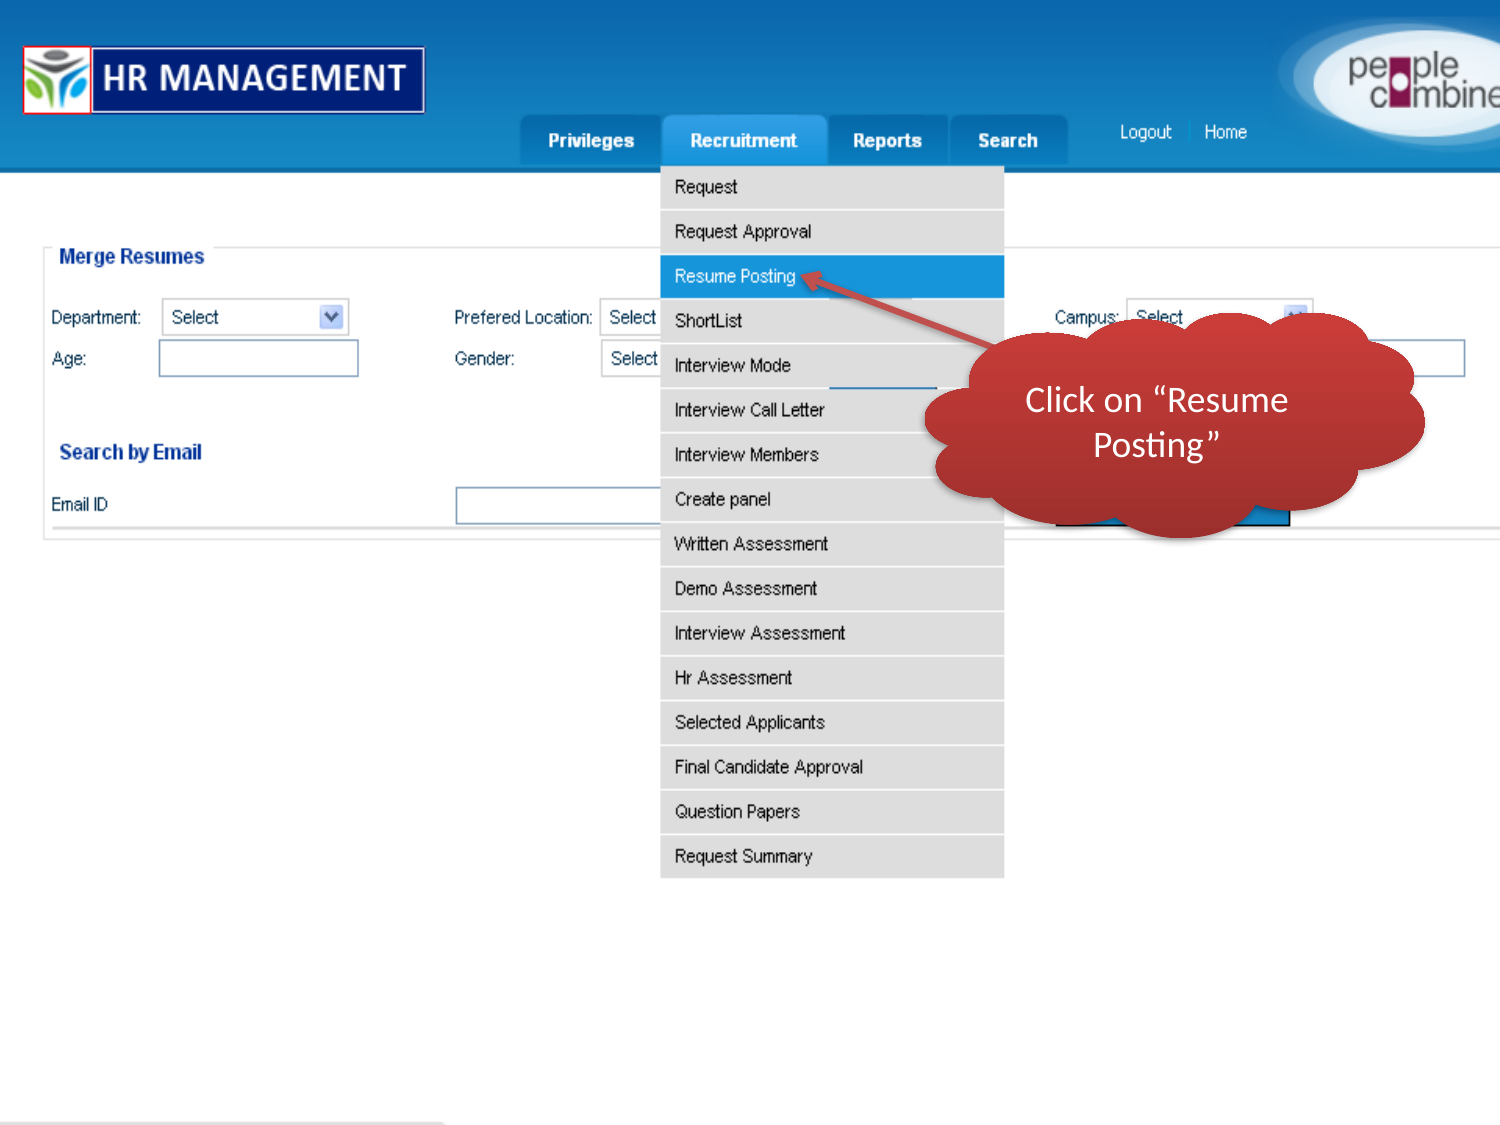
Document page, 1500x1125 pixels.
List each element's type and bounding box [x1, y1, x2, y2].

text_box [0, 0, 1500, 1125]
